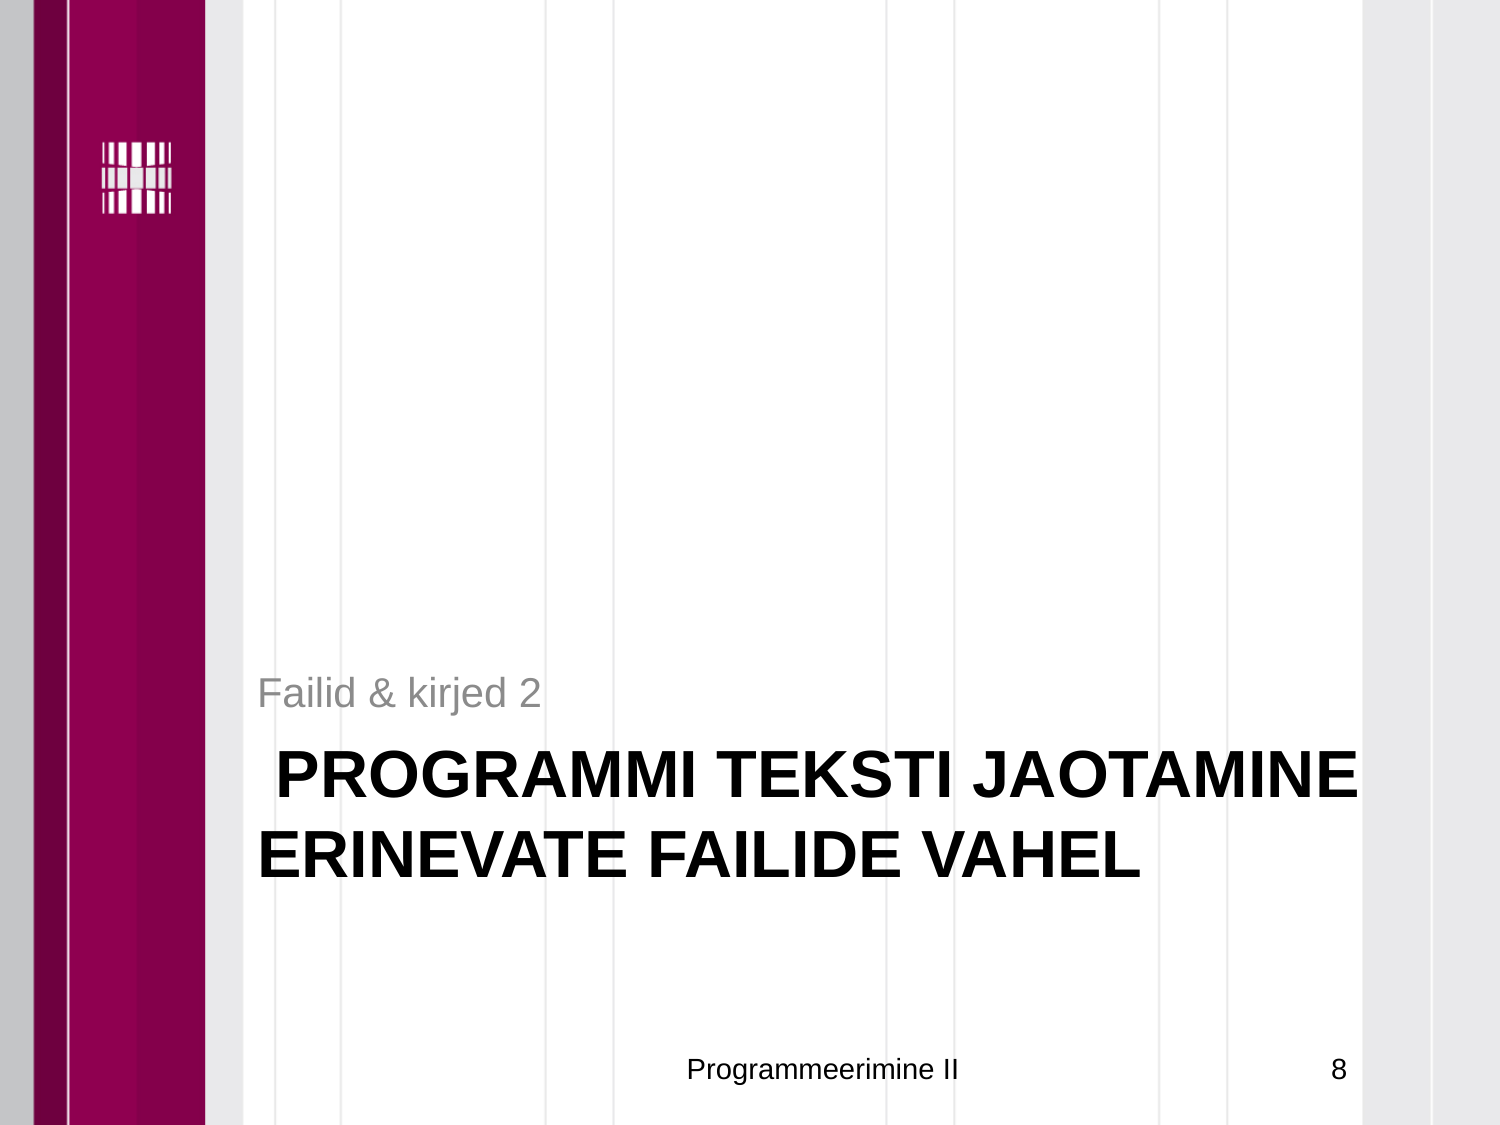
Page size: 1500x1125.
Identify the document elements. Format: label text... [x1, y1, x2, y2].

slide_number 8 [1234, 1042, 1362, 1103]
title Programmi teksti jaotamine erinevate failide vahel [241, 722, 1395, 985]
picture [0, 0, 1500, 1125]
list Failid & kirjed 2 [241, 476, 1365, 724]
footer Programmeerimine II [430, 1042, 1224, 1103]
